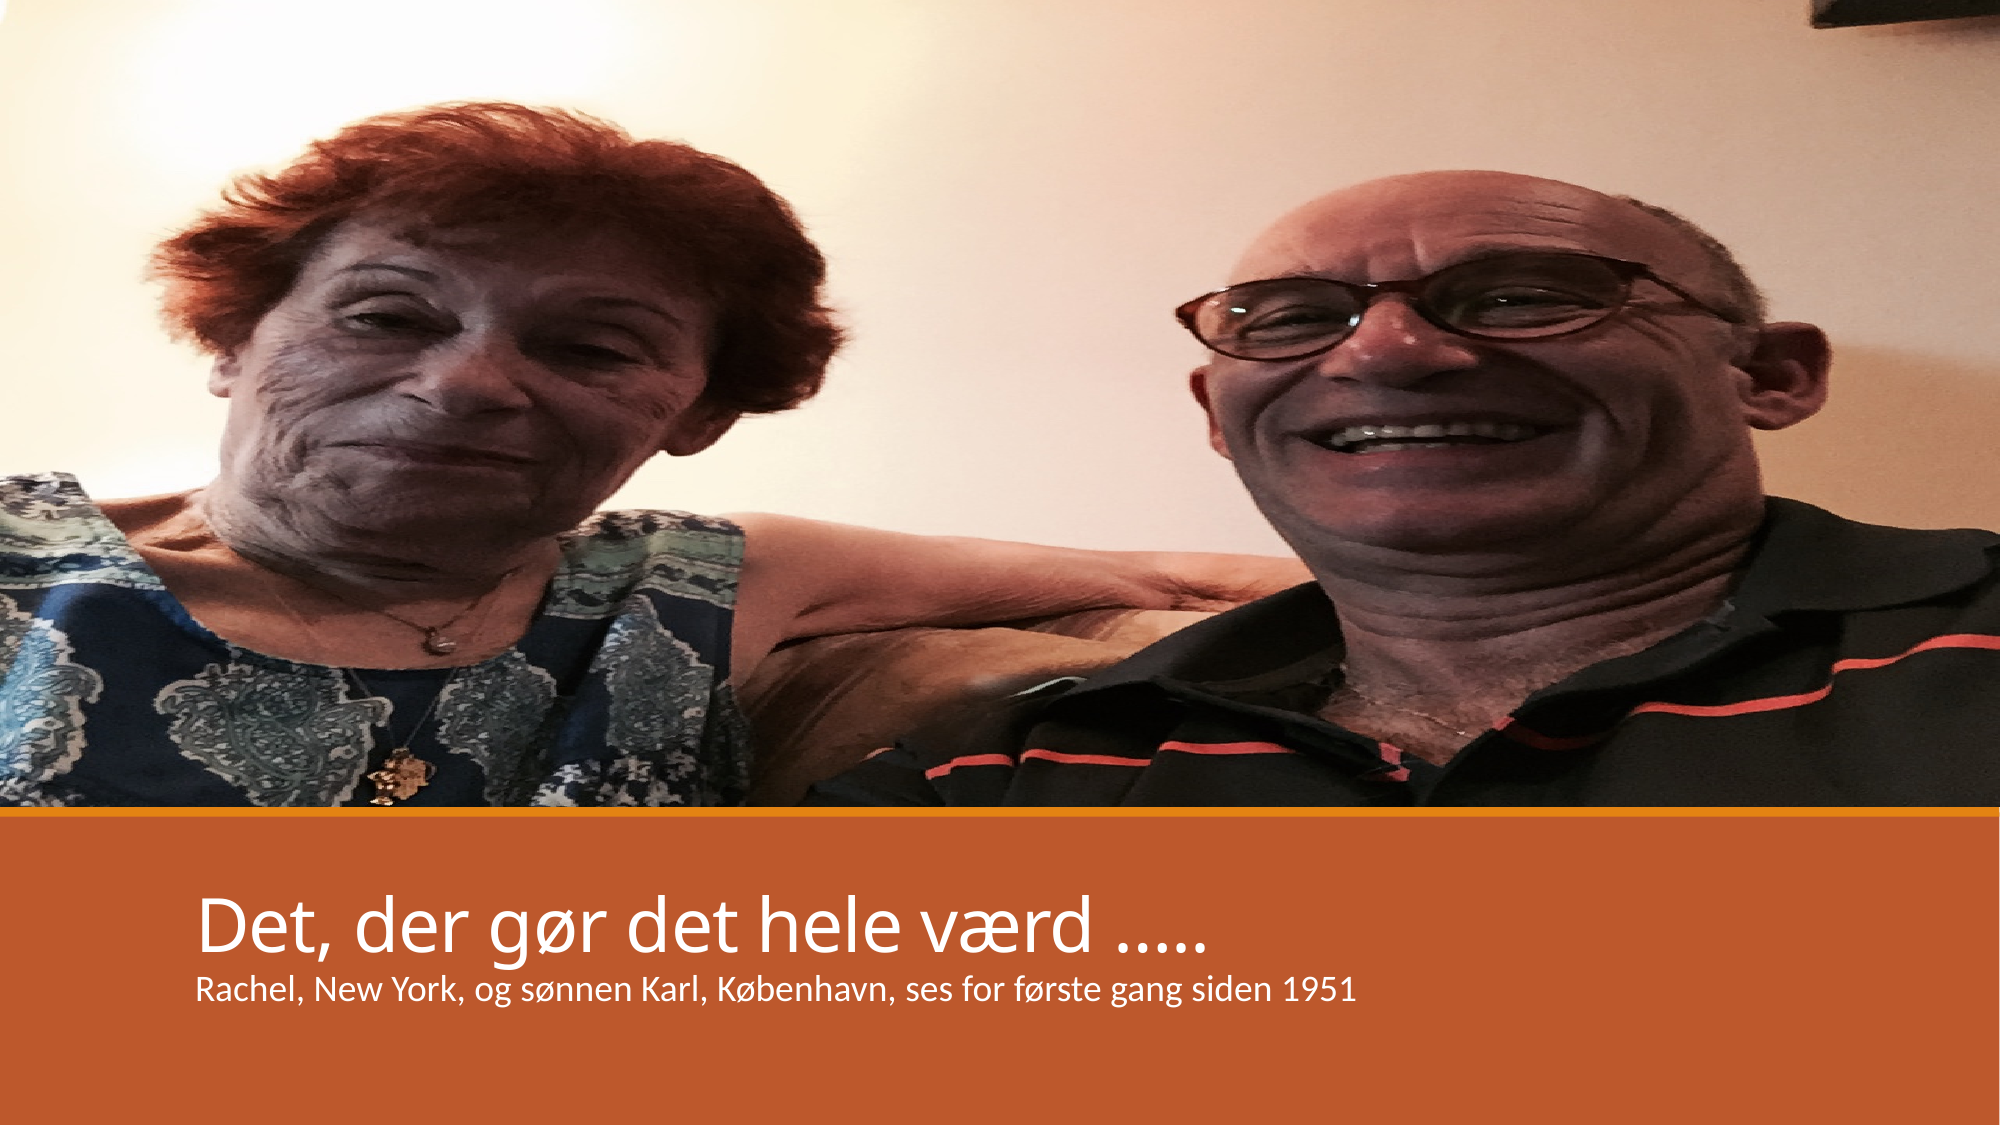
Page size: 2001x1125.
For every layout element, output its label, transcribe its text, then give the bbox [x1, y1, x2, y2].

title Det, der gør det hele værd ….. [180, 832, 1839, 968]
list Rachel, New York, og sønnen Karl, København, ses for første gang siden 1951 [180, 968, 1839, 1067]
picture [0, 0, 2000, 807]
